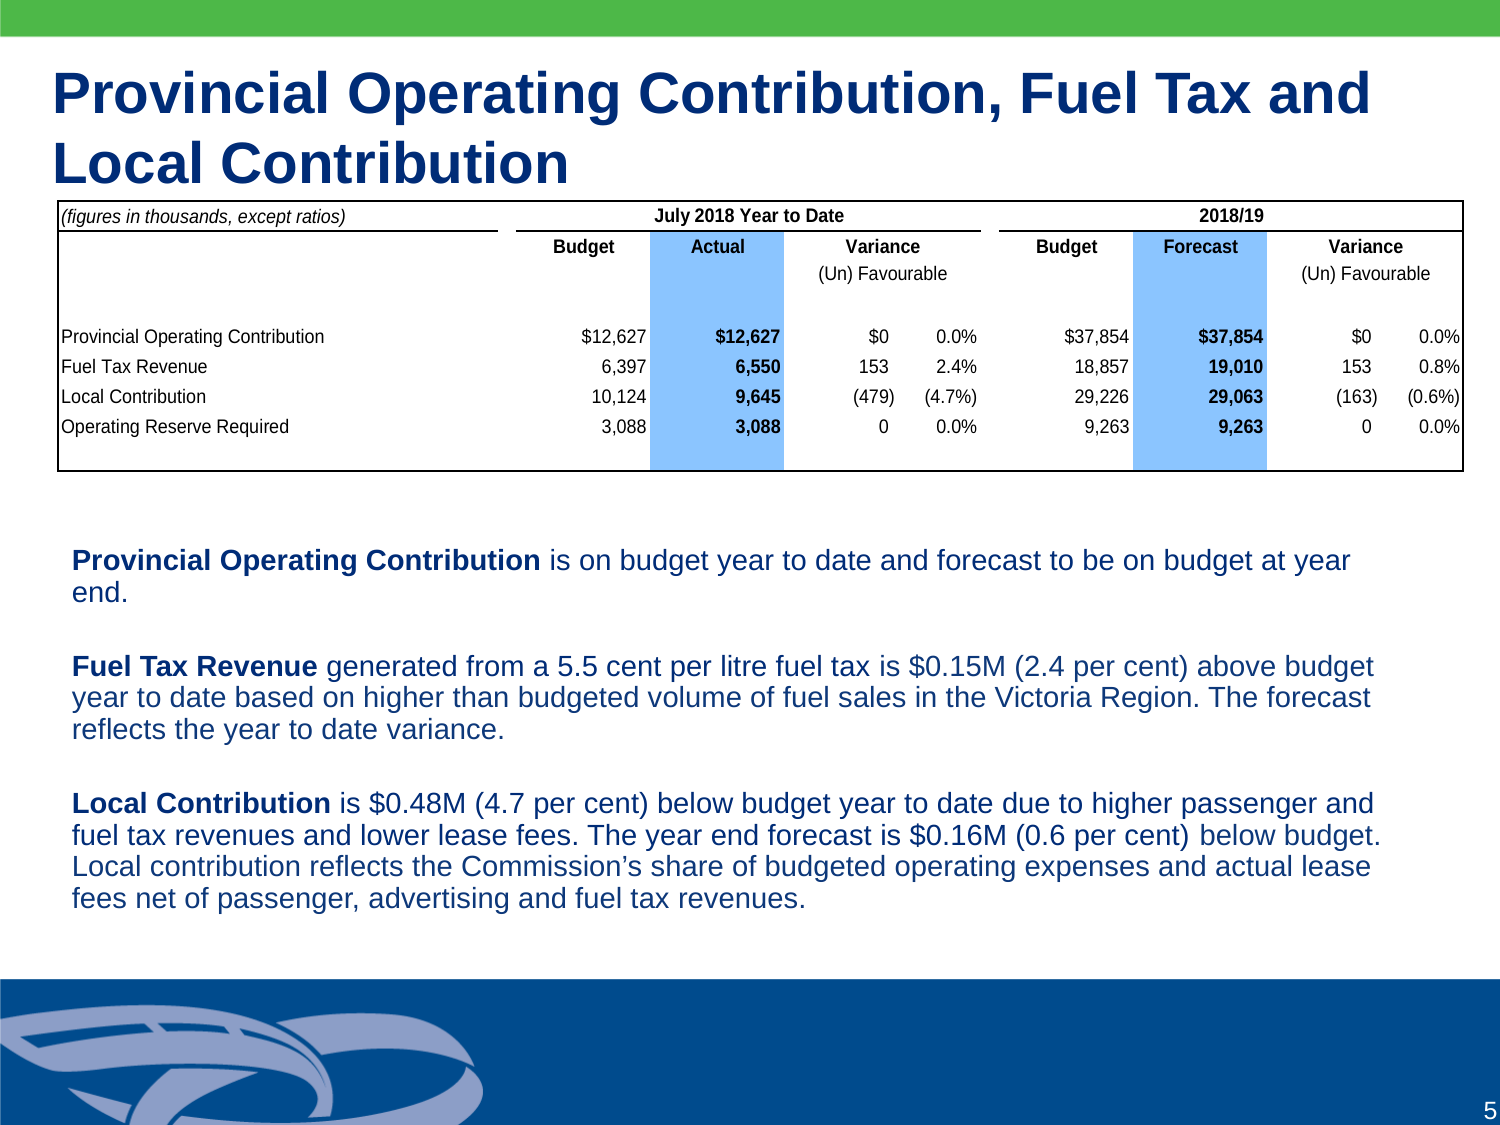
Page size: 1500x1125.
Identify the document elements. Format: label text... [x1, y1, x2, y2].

list Provincial Operating Contribution is on budget year to date and forecast to be on budget at year end. Fuel Tax Revenue generated from a 5.5 cent per litre fuel tax is $0.15M (2.4 per cent) above budget year to date based on higher than budgeted volume of fuel sales in the Victoria Region. The forecast reflects the year to date variance. Local Contribution is $0.48M (4.7 per cent) below budget year to date due to higher passenger and fuel tax revenues and lower lease fees. The year end forecast is $0.16M (0.6 per cent) below budget. Local contribution reflects the Commission’s share of budgeted operating expenses and actual lease fees net of passenger, advertising and fuel tax revenues. [56, 537, 1419, 928]
picture [0, 0, 1500, 1125]
slide_number 5 [1199, 1087, 1500, 1125]
title Provincial Operating Contribution, Fuel Tax and Local Contribution [37, 50, 1438, 200]
